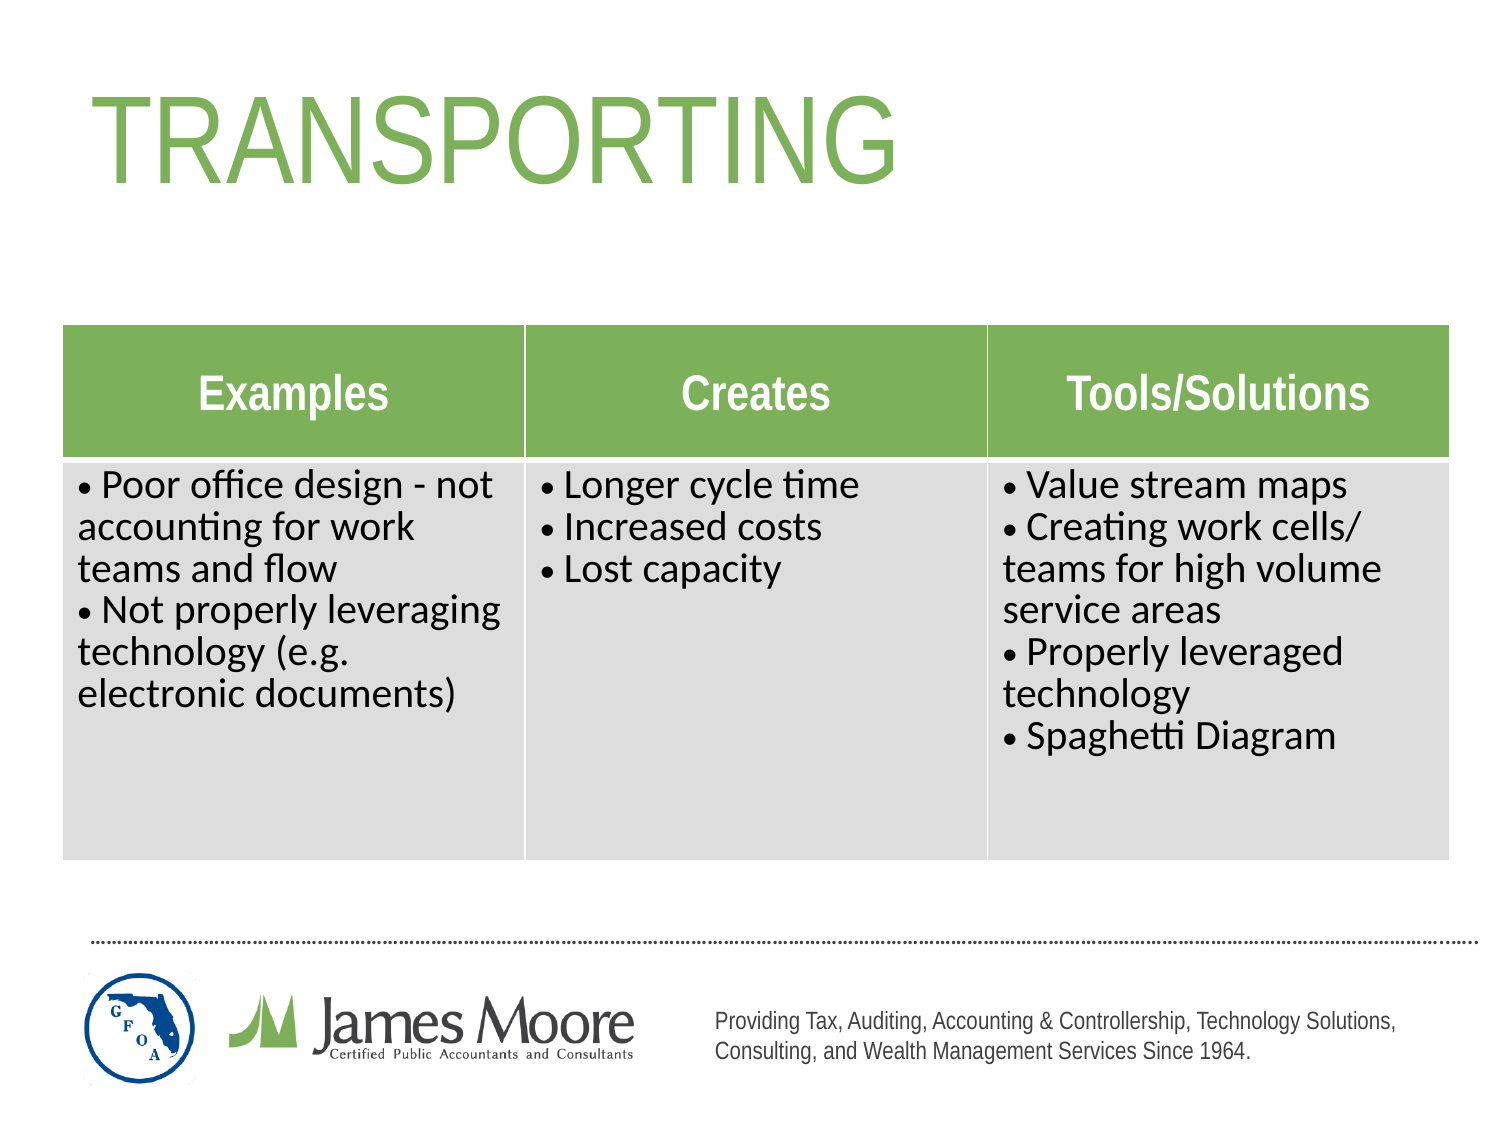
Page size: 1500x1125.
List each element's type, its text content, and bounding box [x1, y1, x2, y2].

table_cell Longer cycle time Increased costs Lost capacity [526, 463, 987, 860]
table_header Tools/Solutions [988, 325, 1449, 457]
table_cell Value stream maps Creating work cells/ teams for high volume service areas Properly leveraged technology Spaghetti Diagram [988, 463, 1449, 860]
table_header Creates [526, 325, 987, 457]
table_header Examples [63, 325, 524, 457]
title TRANSPORTING [75, 45, 1425, 233]
table_cell Poor office design - not accounting for work teams and flow Not properly leveraging technology (e.g. electronic documents) [63, 463, 524, 860]
picture [212, 974, 650, 1079]
picture [76, 965, 202, 1091]
